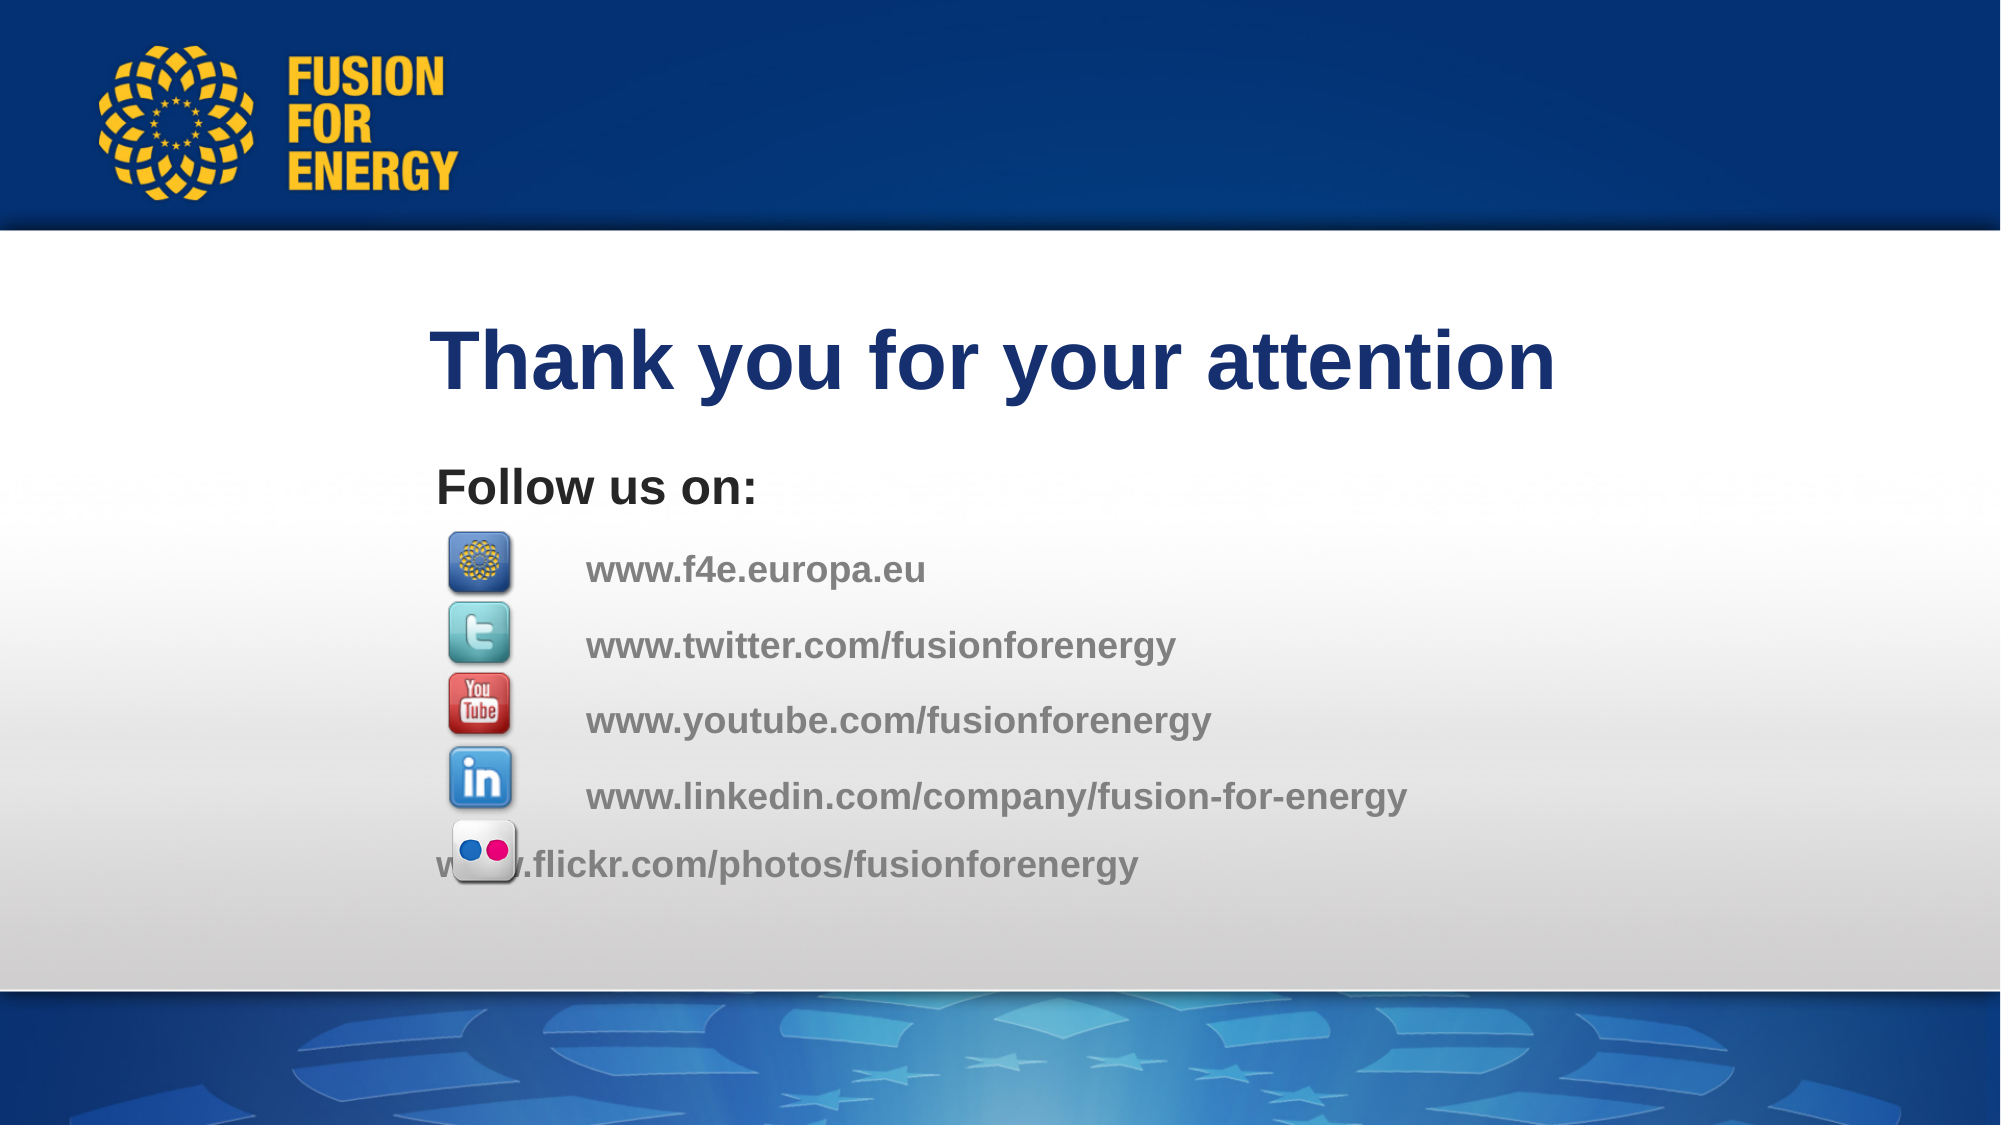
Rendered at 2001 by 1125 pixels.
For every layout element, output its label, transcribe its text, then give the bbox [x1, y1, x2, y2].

picture [0, 0, 2001, 1125]
list Follow us on: www.f4e.europa.eu www.twitter.com/fusionforenergy www.youtube.com/fusionforenergy www.linkedin.com/company/fusion-for-energy www.flickr.com/photos/fusionforenergy [421, 343, 1662, 996]
title Thank you for your attention [373, 338, 1615, 417]
